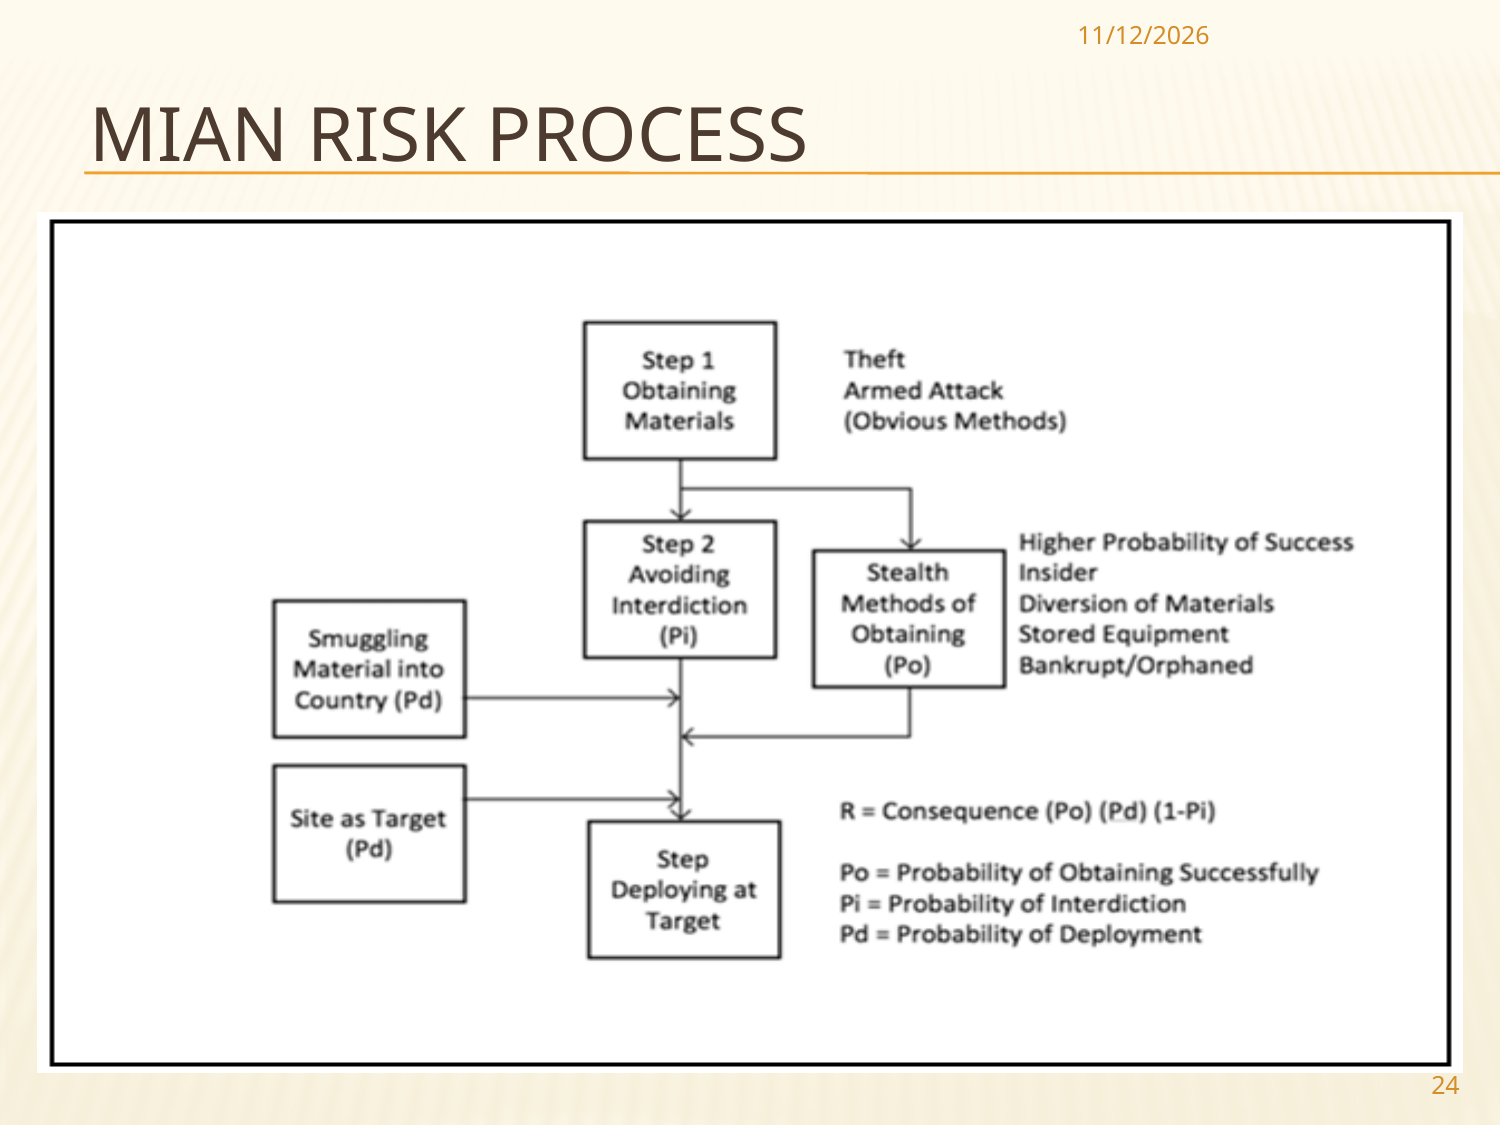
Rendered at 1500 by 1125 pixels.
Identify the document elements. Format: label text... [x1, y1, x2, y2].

title Mian risk Process [75, 62, 1500, 200]
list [37, 212, 1463, 1074]
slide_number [1062, 12, 1475, 60]
slide_number 24 [1350, 1061, 1475, 1103]
